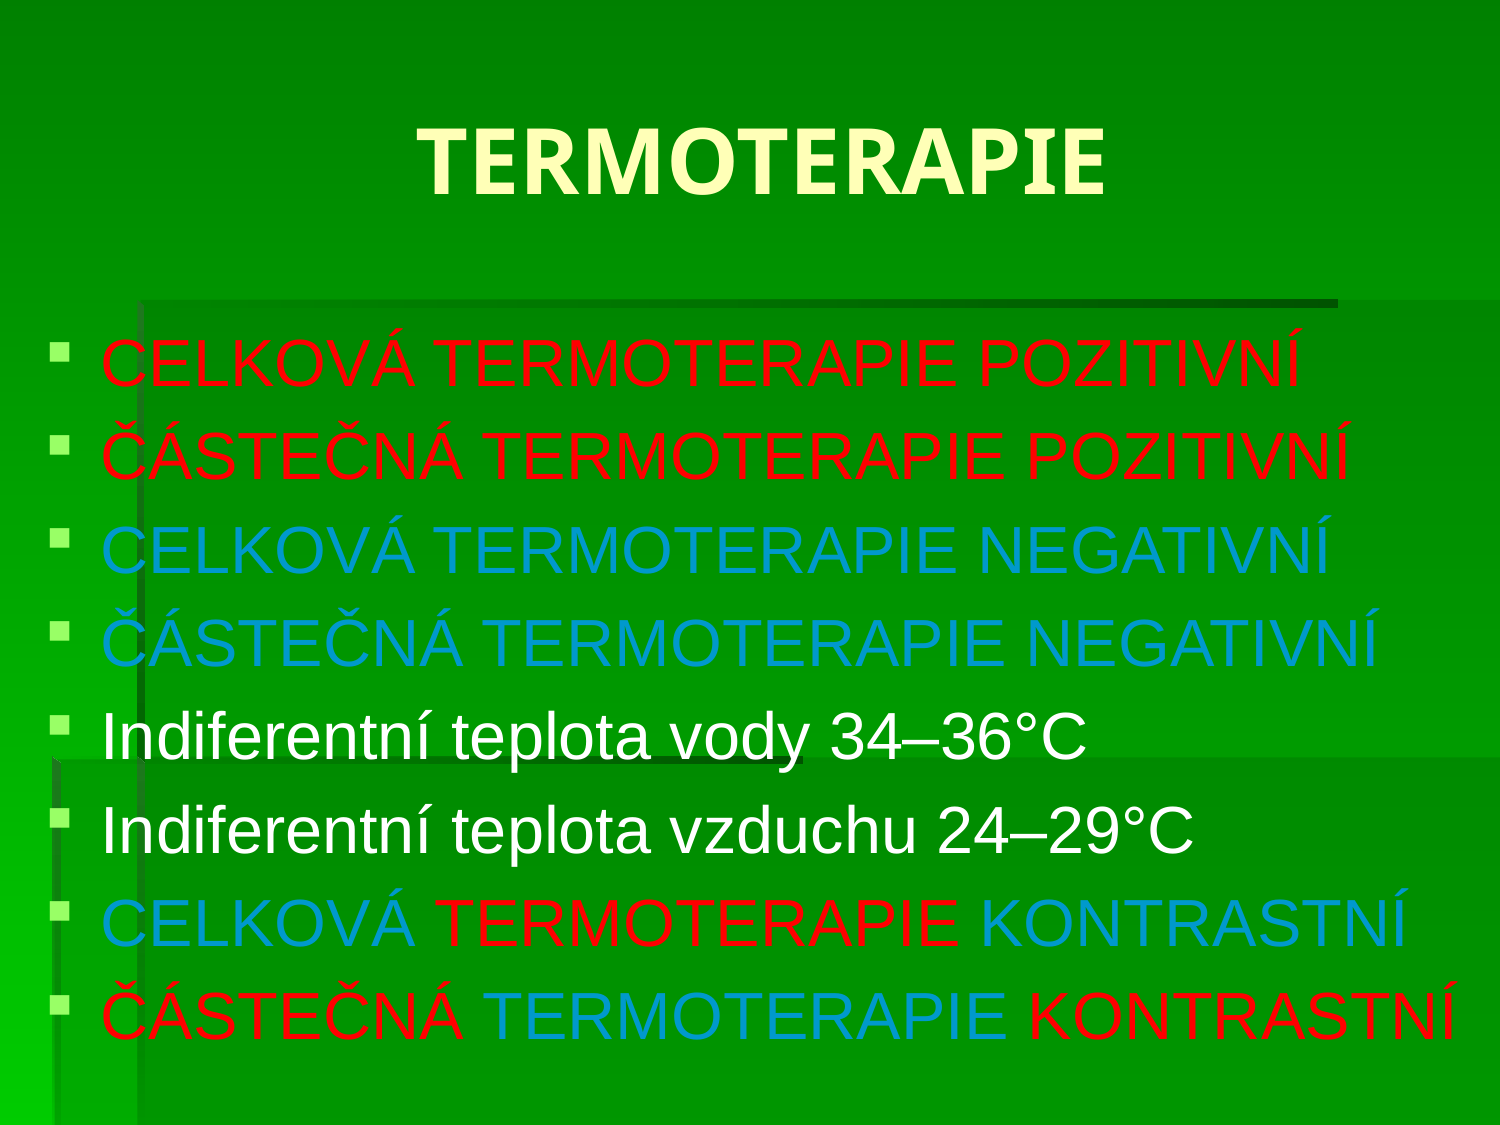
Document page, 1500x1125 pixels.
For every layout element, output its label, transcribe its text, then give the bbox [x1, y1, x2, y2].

list CELKOVÁ TERMOTERAPIE POZITIVNÍ ČÁSTEČNÁ TERMOTERAPIE POZITIVNÍ CELKOVÁ TERMOTERAPIE NEGATIVNÍ ČÁSTEČNÁ TERMOTERAPIE NEGATIVNÍ Indiferentní teplota vody 34–36°C Indiferentní teplota vzduchu 24–29°C CELKOVÁ TERMOTERAPIE KONTRASTNÍ ČÁSTEČNÁ TERMOTERAPIE KONTRASTNÍ [29, 312, 1483, 1000]
title TERMOTERAPIE [75, 40, 1451, 275]
